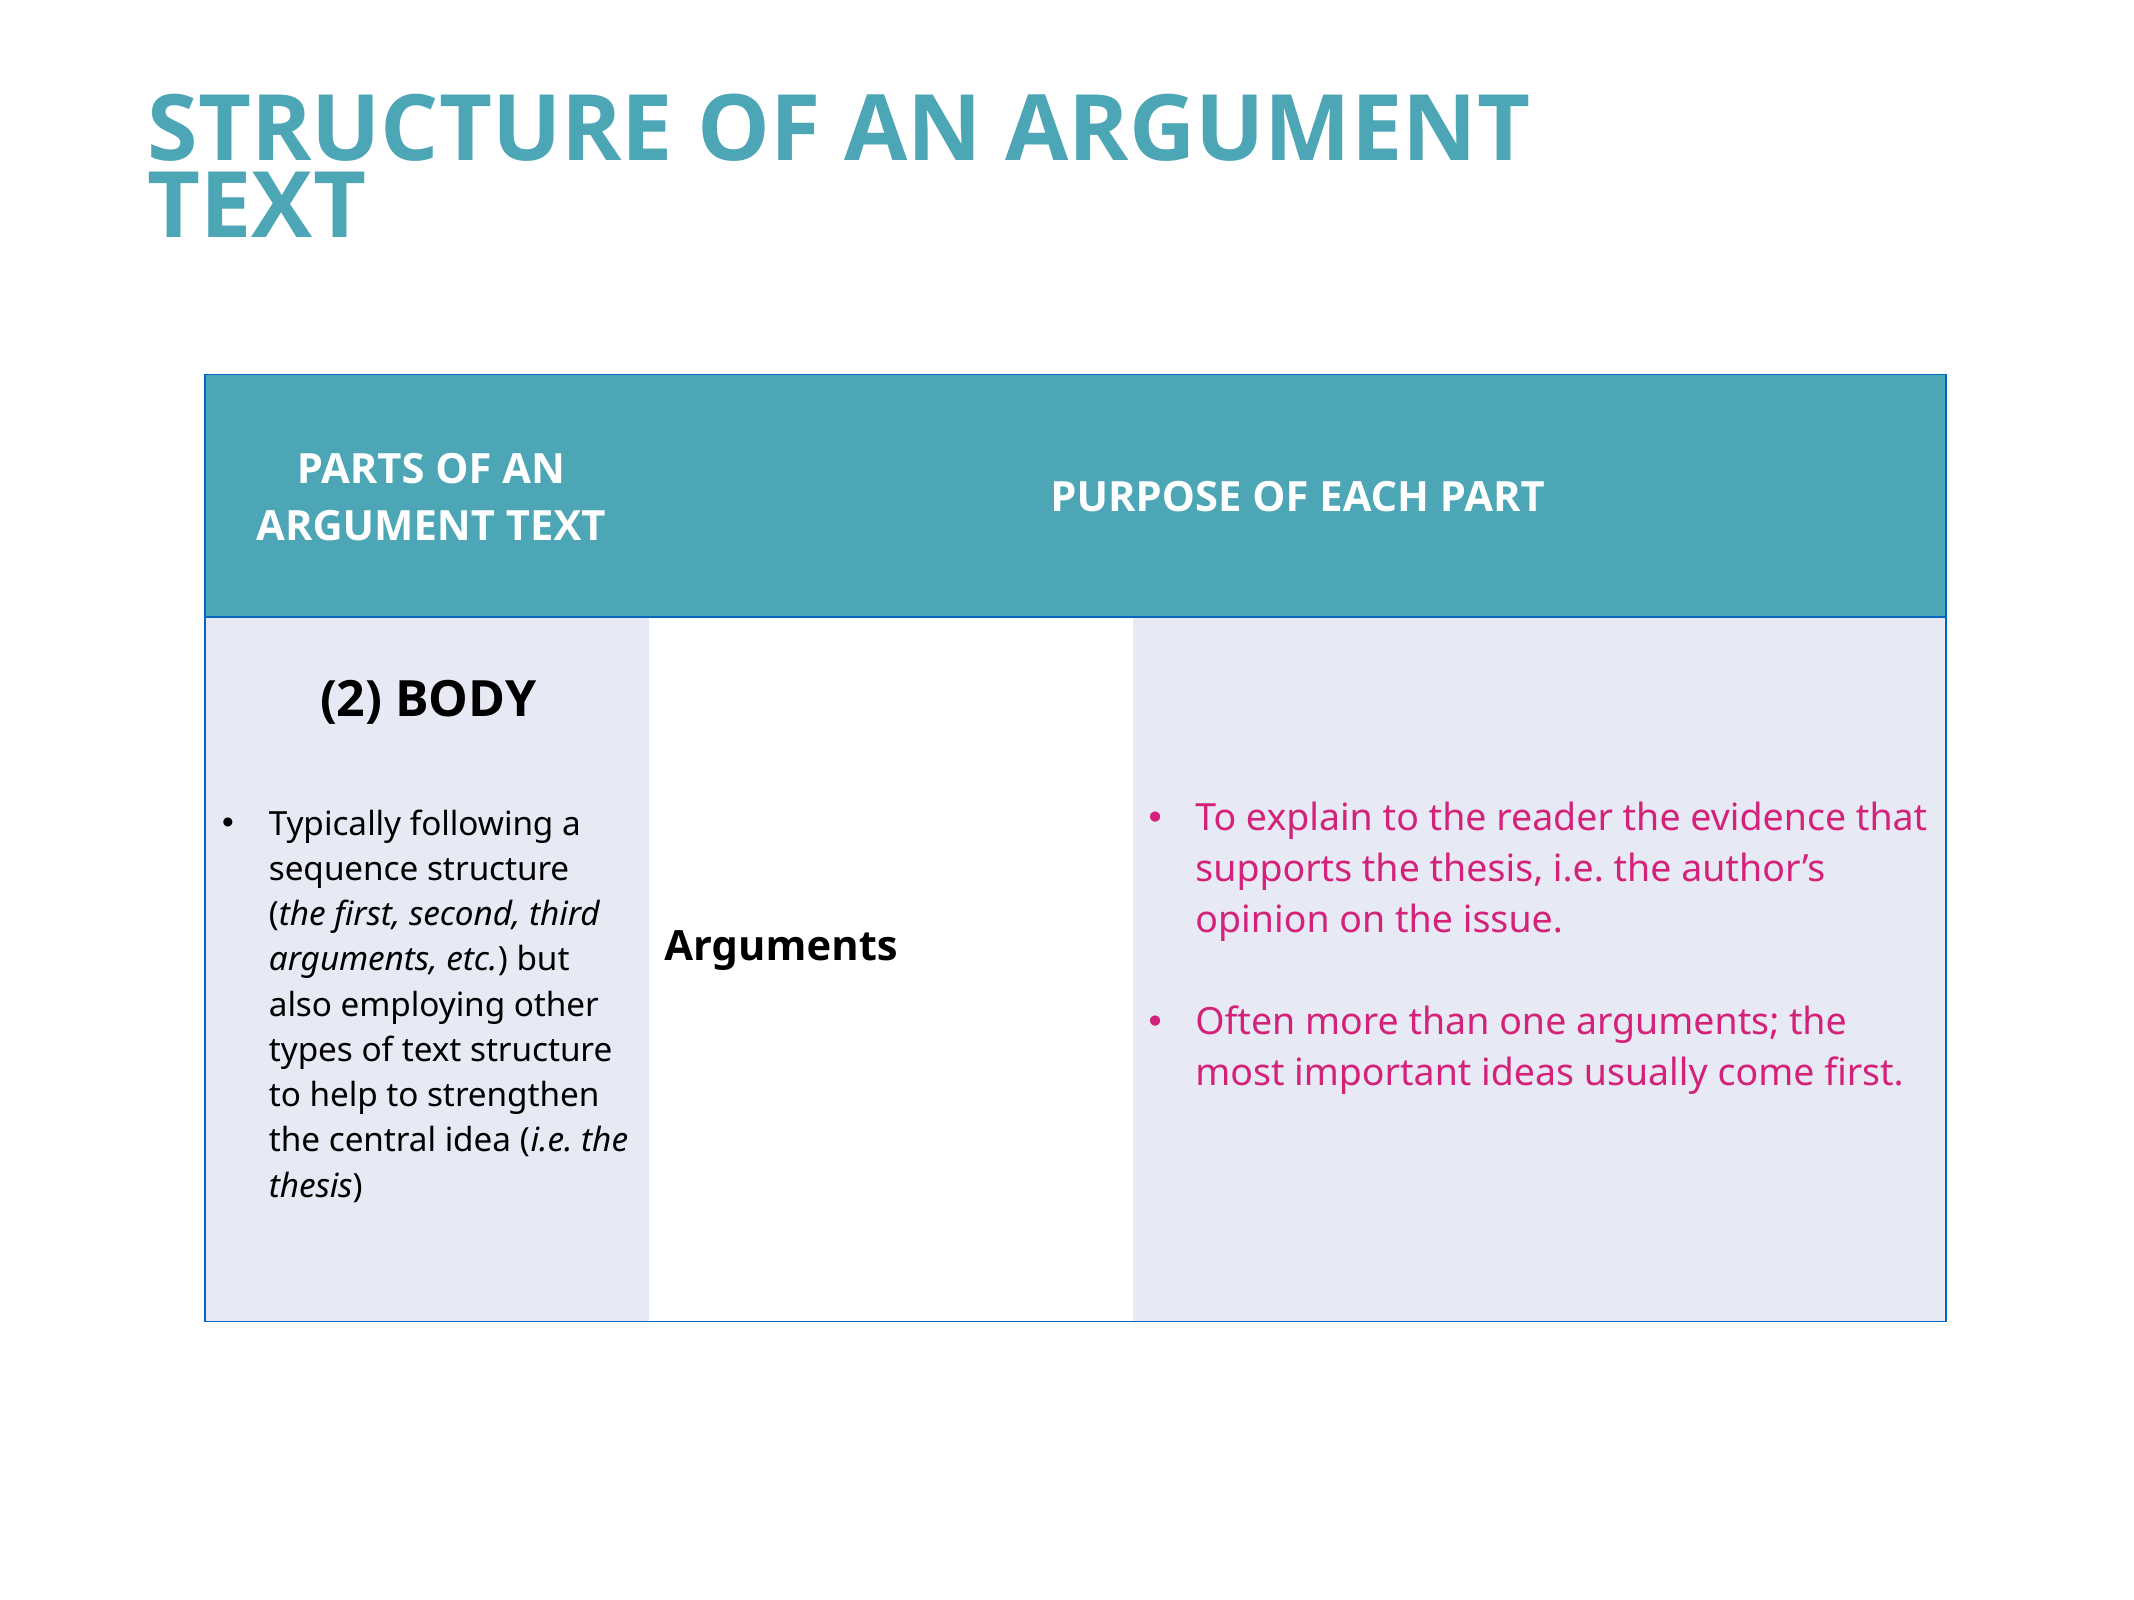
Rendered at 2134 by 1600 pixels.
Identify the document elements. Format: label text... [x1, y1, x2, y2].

list Structure of an Argument Text [147, 54, 1720, 297]
table_cell Arguments [649, 618, 1133, 1321]
table_cell To explain to the reader the evidence that supports the thesis, i.e. the author’s opinion on the issue. Often more than one arguments; the most important ideas usually come first. [1133, 618, 1945, 1321]
table_header Purpose of Each Part [649, 375, 1945, 616]
table_cell (2) Body Typically following a sequence structure (the first, second, third arguments, etc.) but also employing other types of text structure to help to strengthen the central idea (i.e. the thesis) [206, 618, 649, 1321]
table_header Parts of an Argument Text [206, 375, 649, 616]
